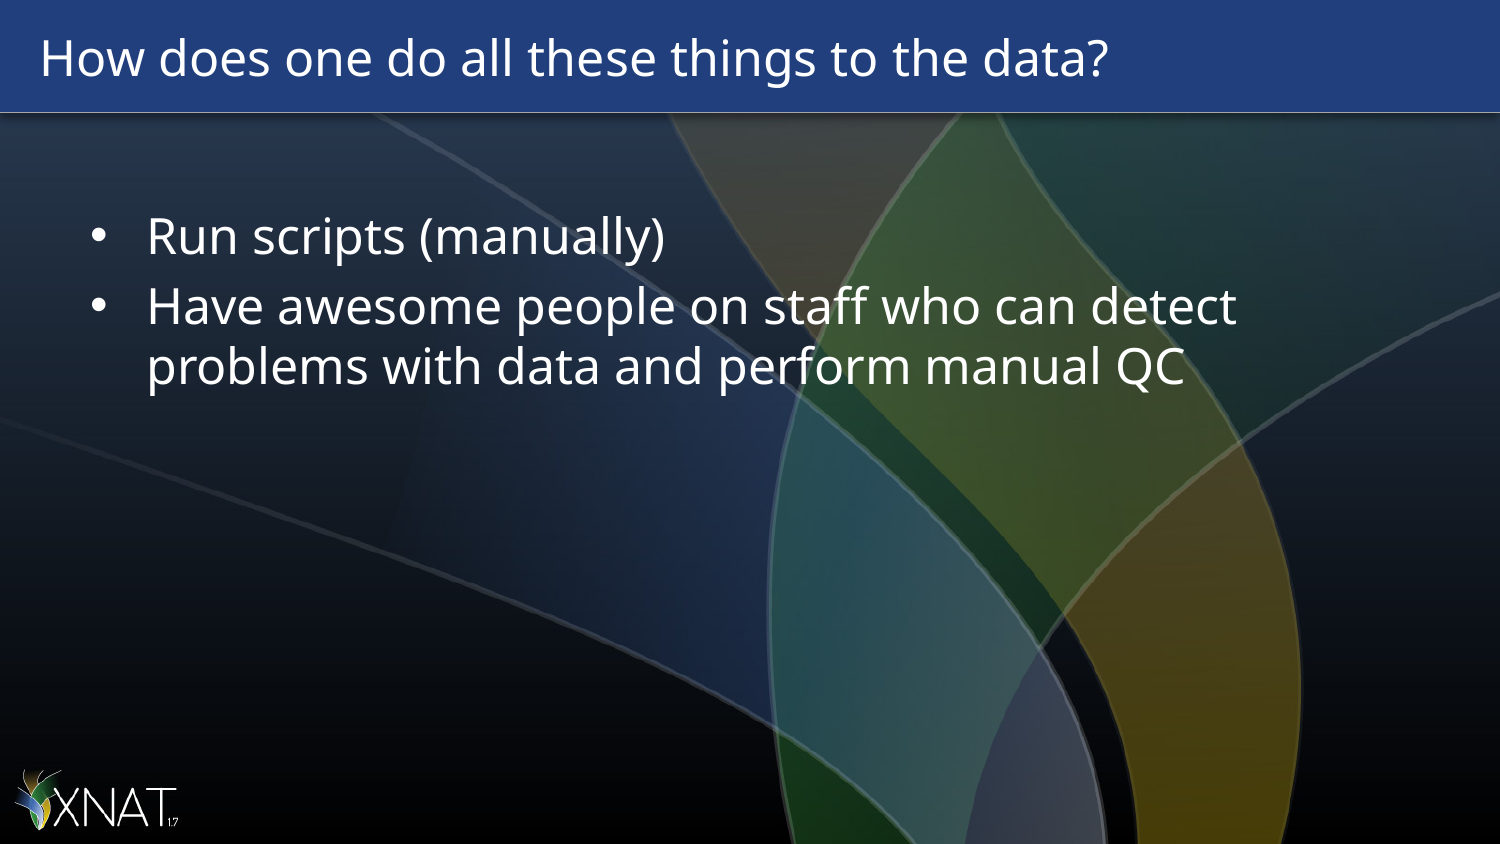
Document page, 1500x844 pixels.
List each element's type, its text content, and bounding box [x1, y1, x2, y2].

list Run scripts (manually) Have awesome people on staff who can detect problems with data and perform manual QC [75, 196, 1425, 754]
picture [0, 113, 1500, 844]
title How does one do all these things to the data? [24, 16, 1375, 96]
